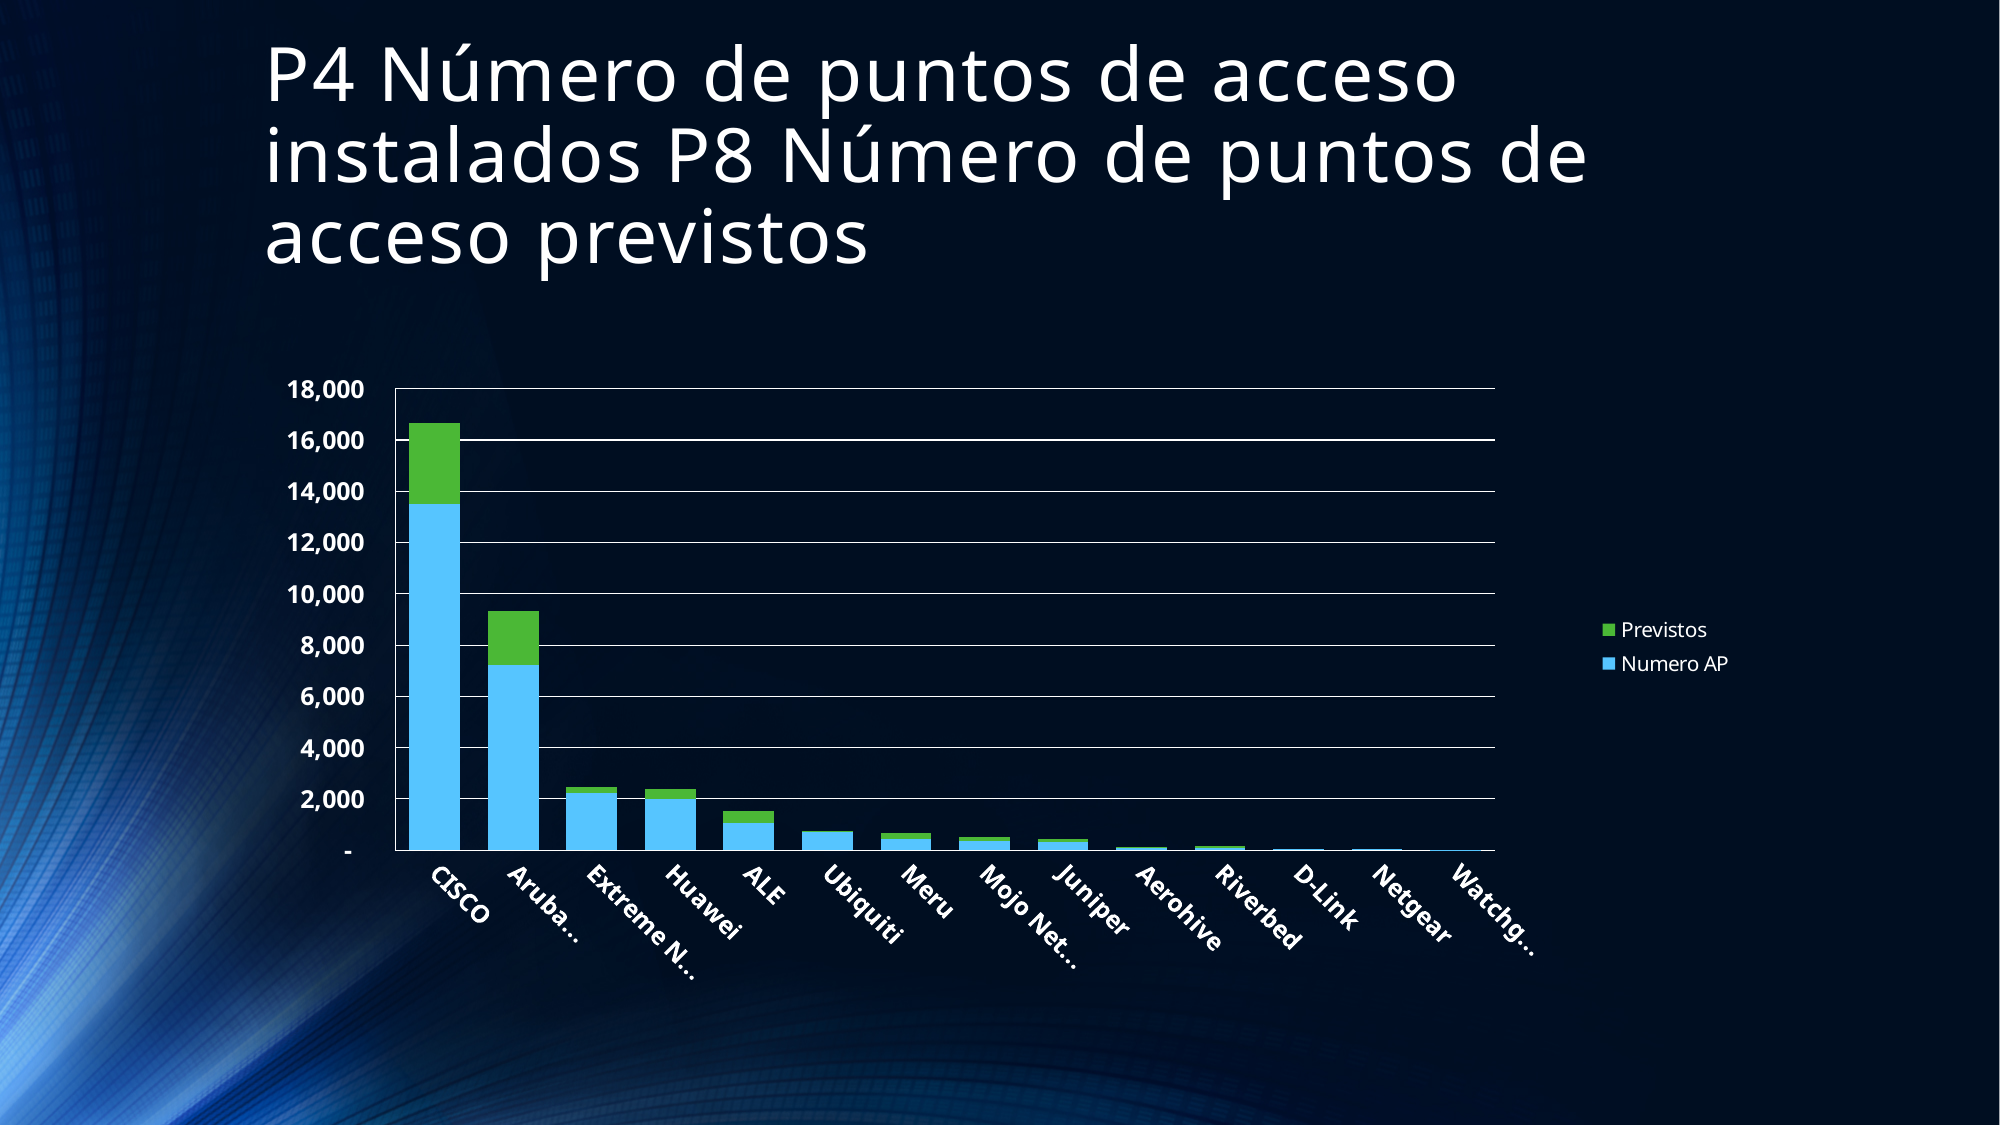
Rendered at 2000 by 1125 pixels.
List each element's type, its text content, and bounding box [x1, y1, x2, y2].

picture [0, 0, 2000, 1125]
title P4 Número de puntos de acceso instalados P8 Número de puntos de acceso previstos [249, 62, 1750, 288]
chart [249, 312, 1749, 988]
